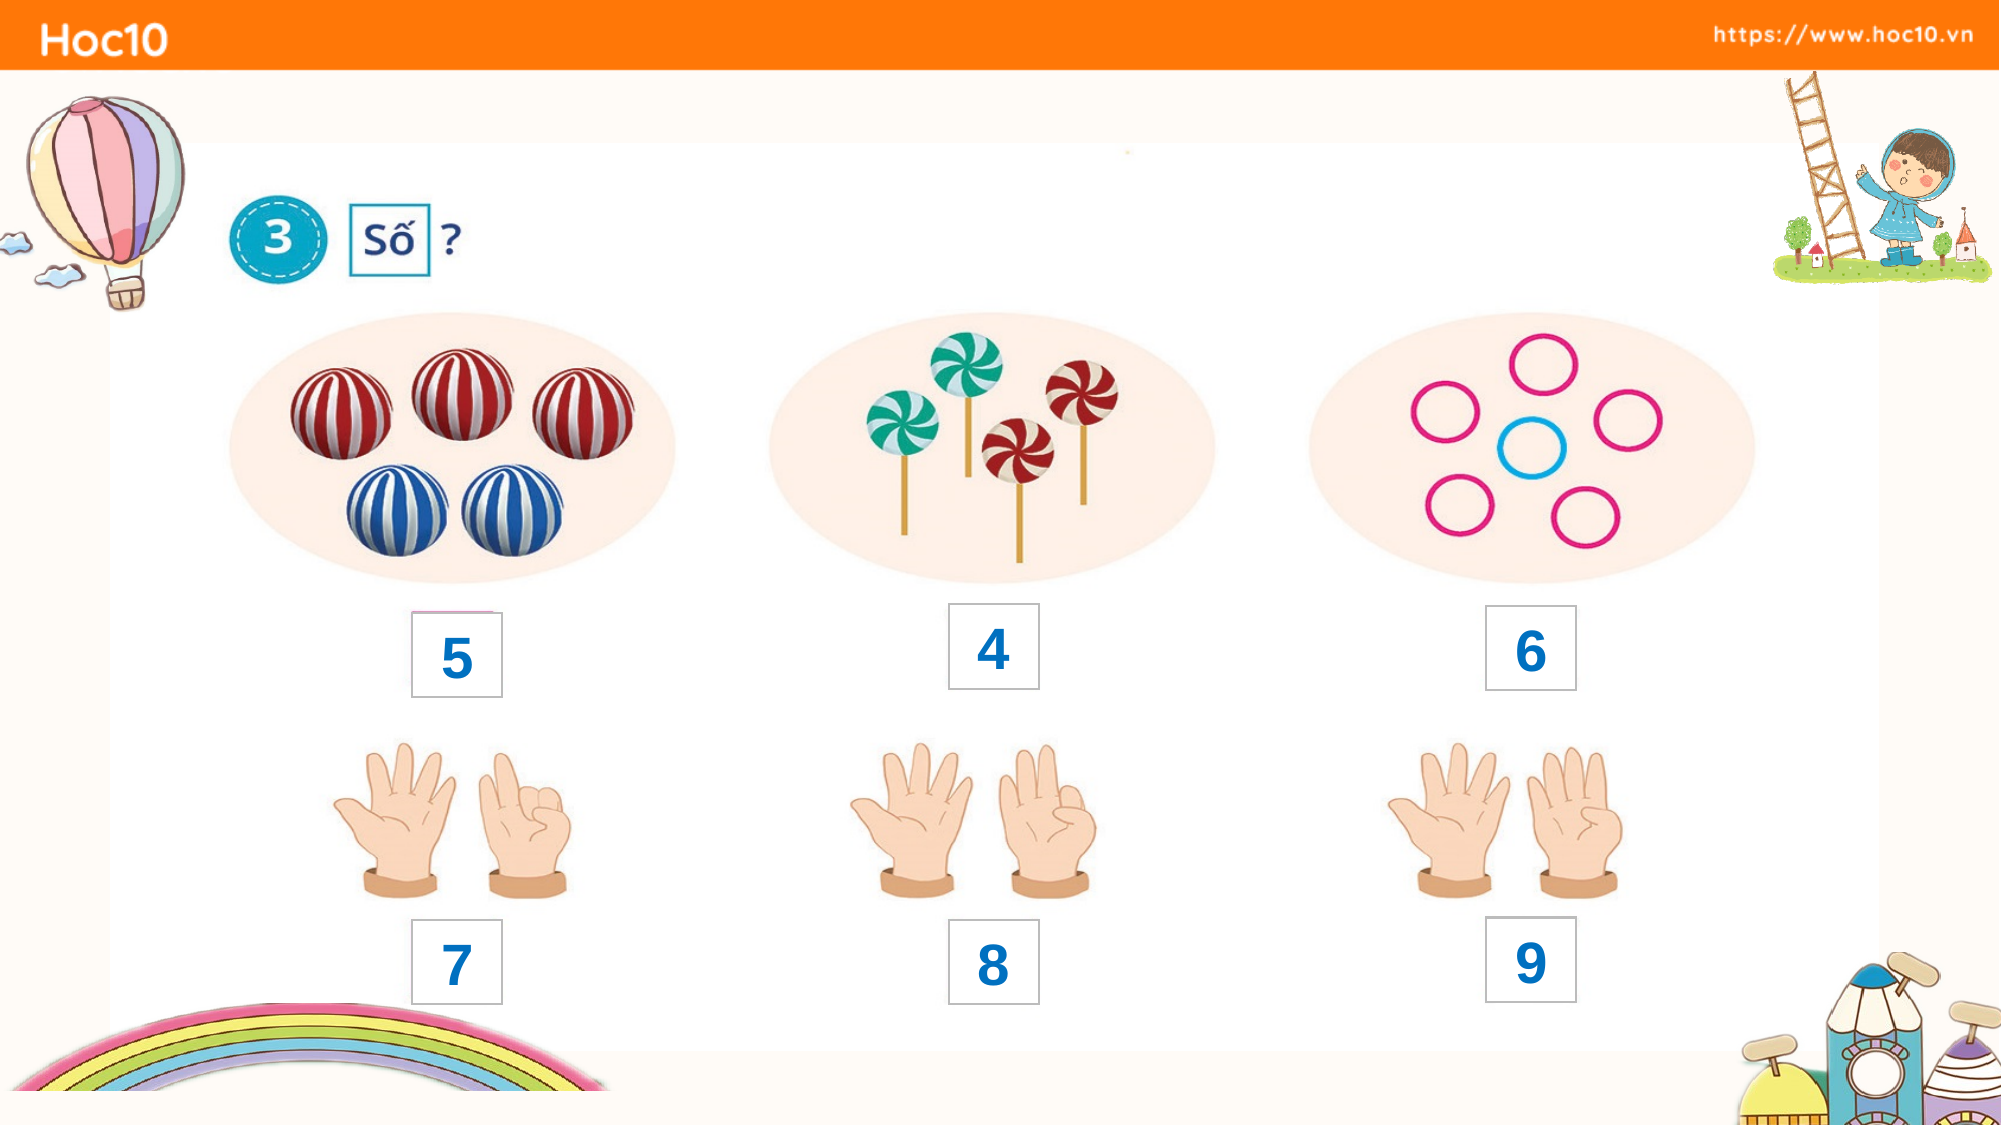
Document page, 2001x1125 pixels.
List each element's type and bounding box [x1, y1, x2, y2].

list [1765, 57, 2000, 293]
list [0, 1003, 664, 1092]
picture [0, 0, 2001, 1125]
